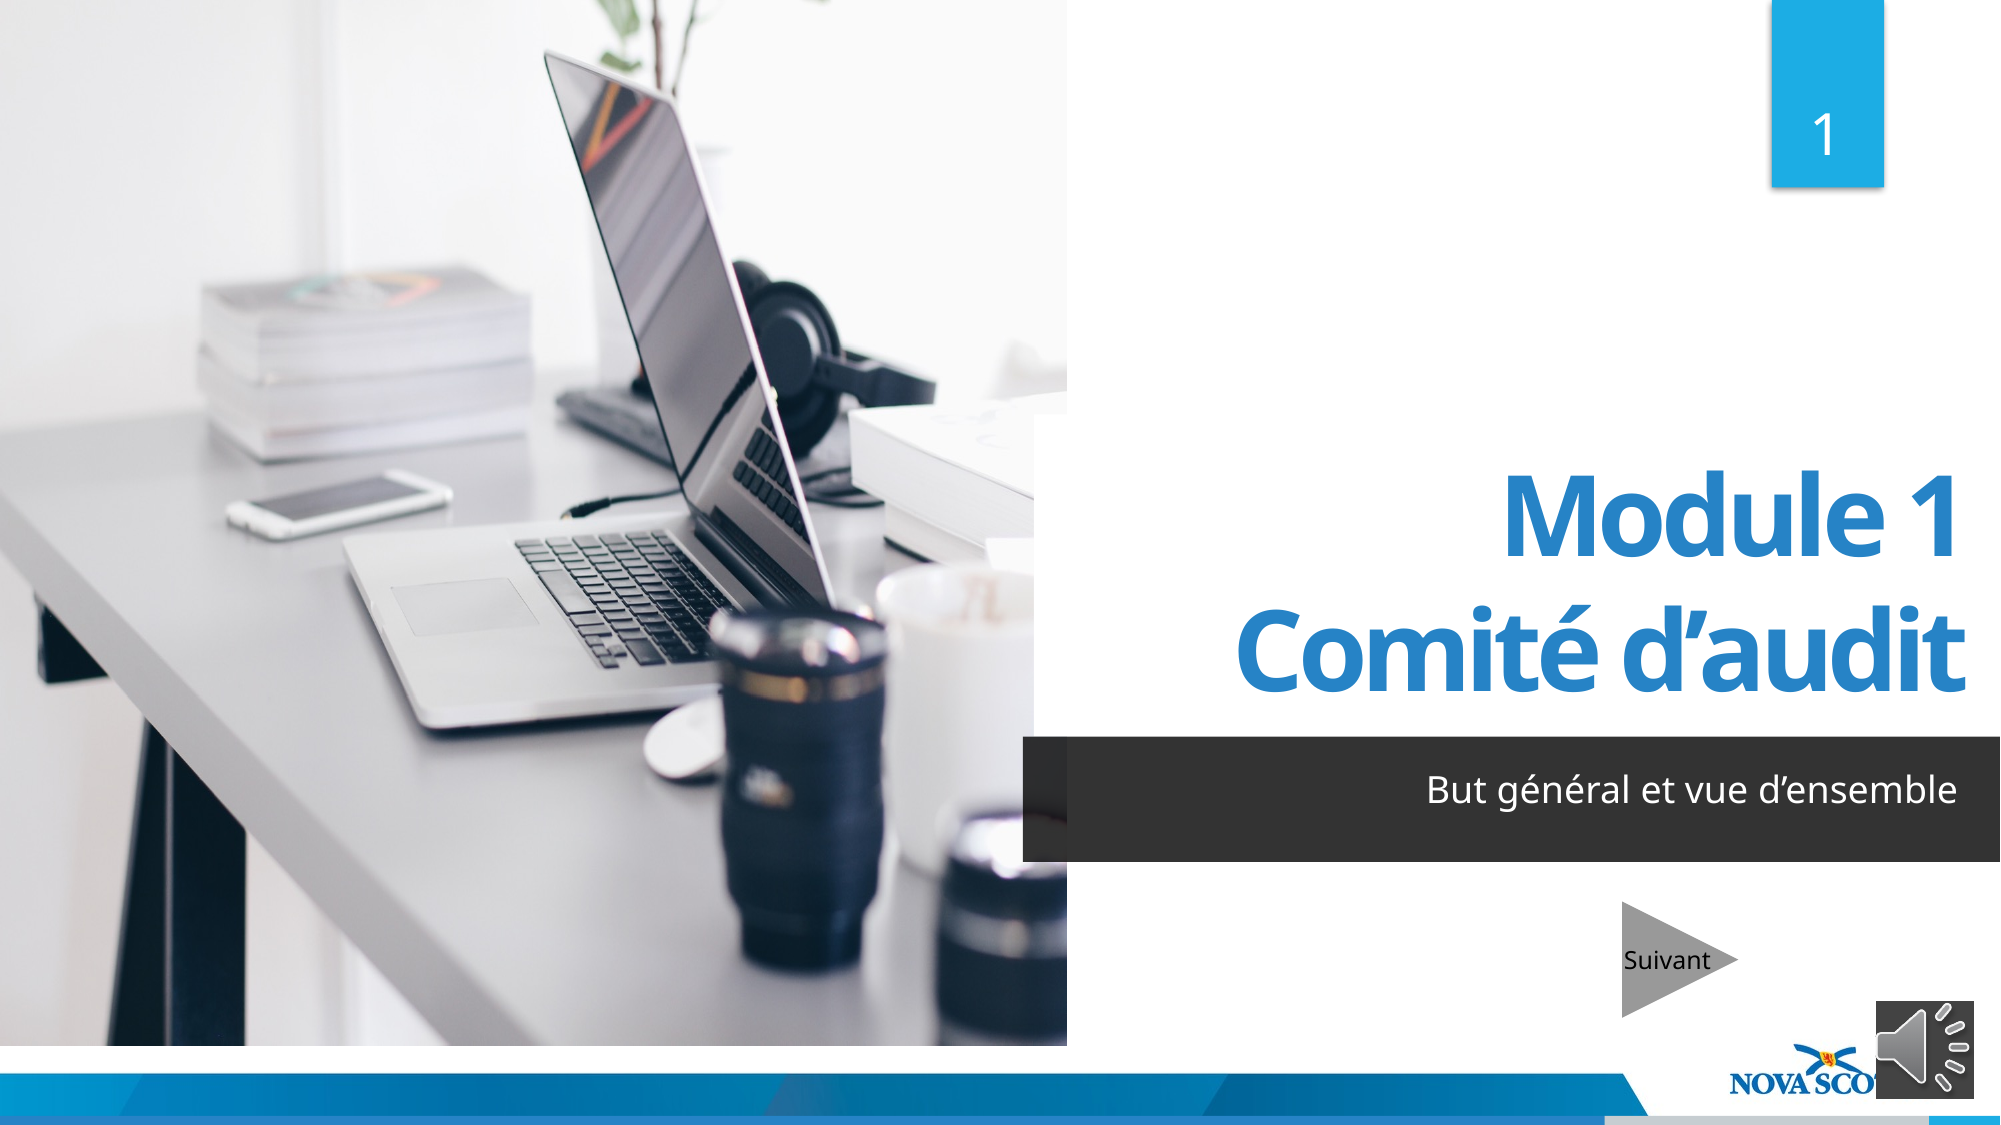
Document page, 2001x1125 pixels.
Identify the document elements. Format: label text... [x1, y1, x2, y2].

picture [0, 0, 2000, 1115]
slide_number 1 [1757, 48, 1896, 175]
text_box Suivant [1601, 873, 1759, 1047]
list But général et vue d’ensemble [1073, 736, 2000, 862]
title Module 1 Comité d’audit [1073, 414, 2000, 736]
